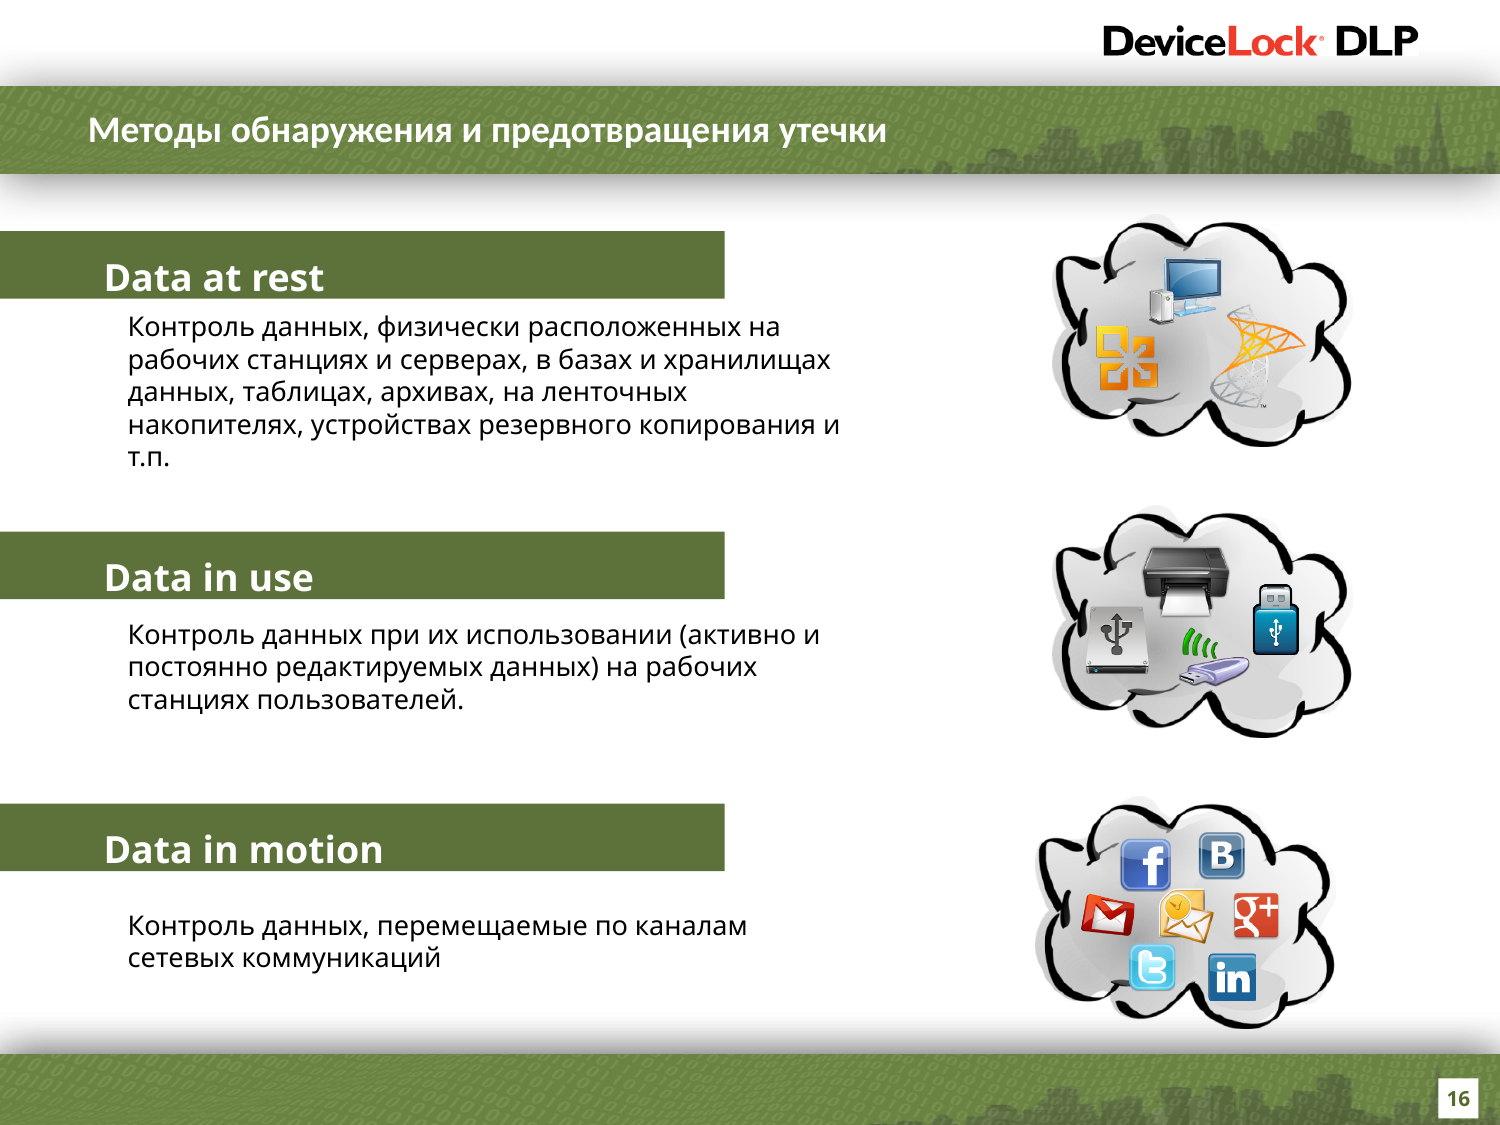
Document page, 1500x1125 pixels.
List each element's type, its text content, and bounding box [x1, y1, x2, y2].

picture [1102, 25, 1419, 56]
title Методы обнаружения и предотвращения утечки [0, 85, 1366, 171]
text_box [0, 505, 1353, 738]
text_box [0, 796, 1336, 1029]
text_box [0, 214, 1353, 447]
picture [0, 86, 1500, 174]
picture [0, 1054, 1500, 1125]
